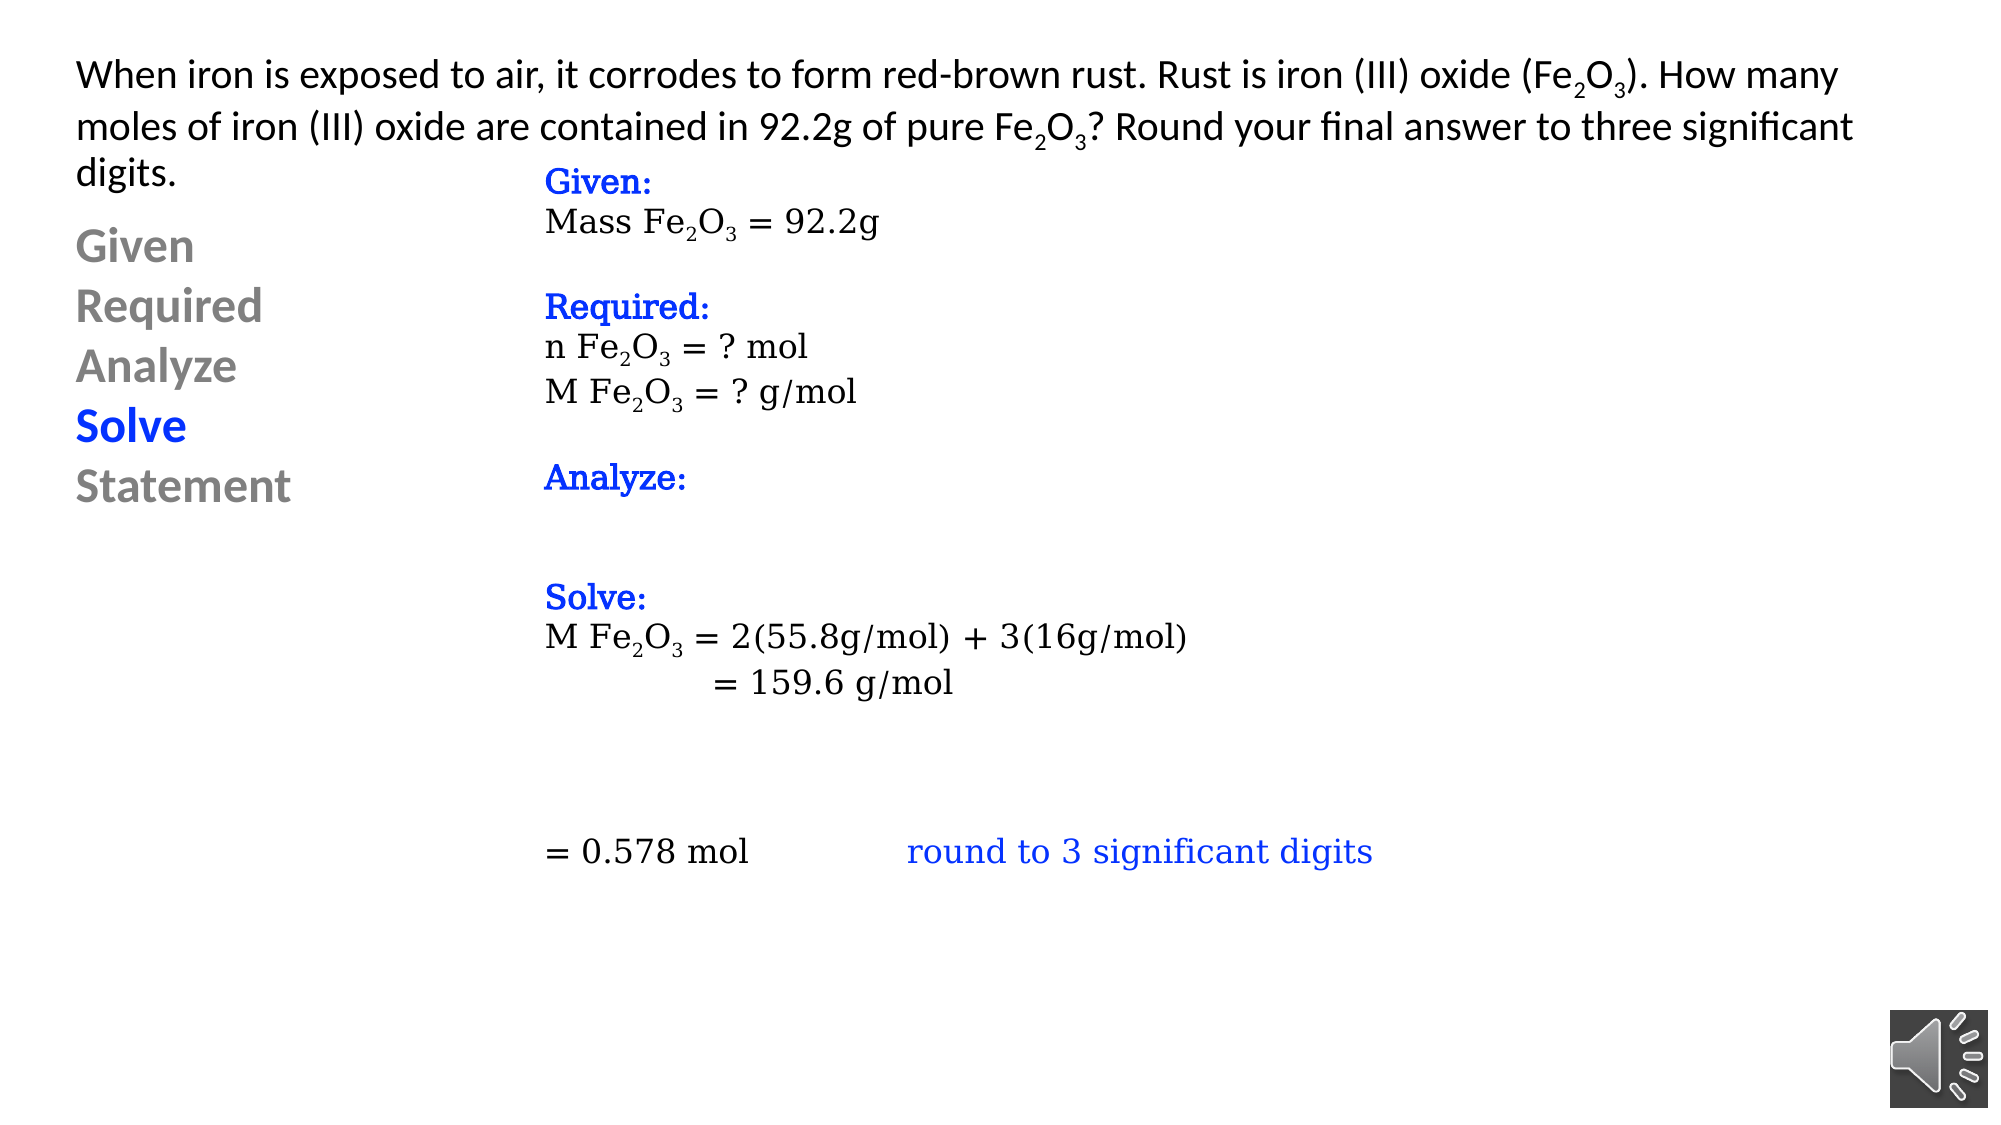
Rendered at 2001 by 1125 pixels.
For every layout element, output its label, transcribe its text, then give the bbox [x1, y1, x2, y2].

list When iron is exposed to air, it corrodes to form red-brown rust. Rust is iron (III) oxide (Fe2O3). How many moles of iron (III) oxide are contained in 92.2g of pure Fe2O3? Round your final answer to three significant digits. [60, 40, 1955, 819]
picture [1889, 1009, 1990, 1110]
text_box Given Required Analyze Solve Statement [60, 205, 309, 521]
